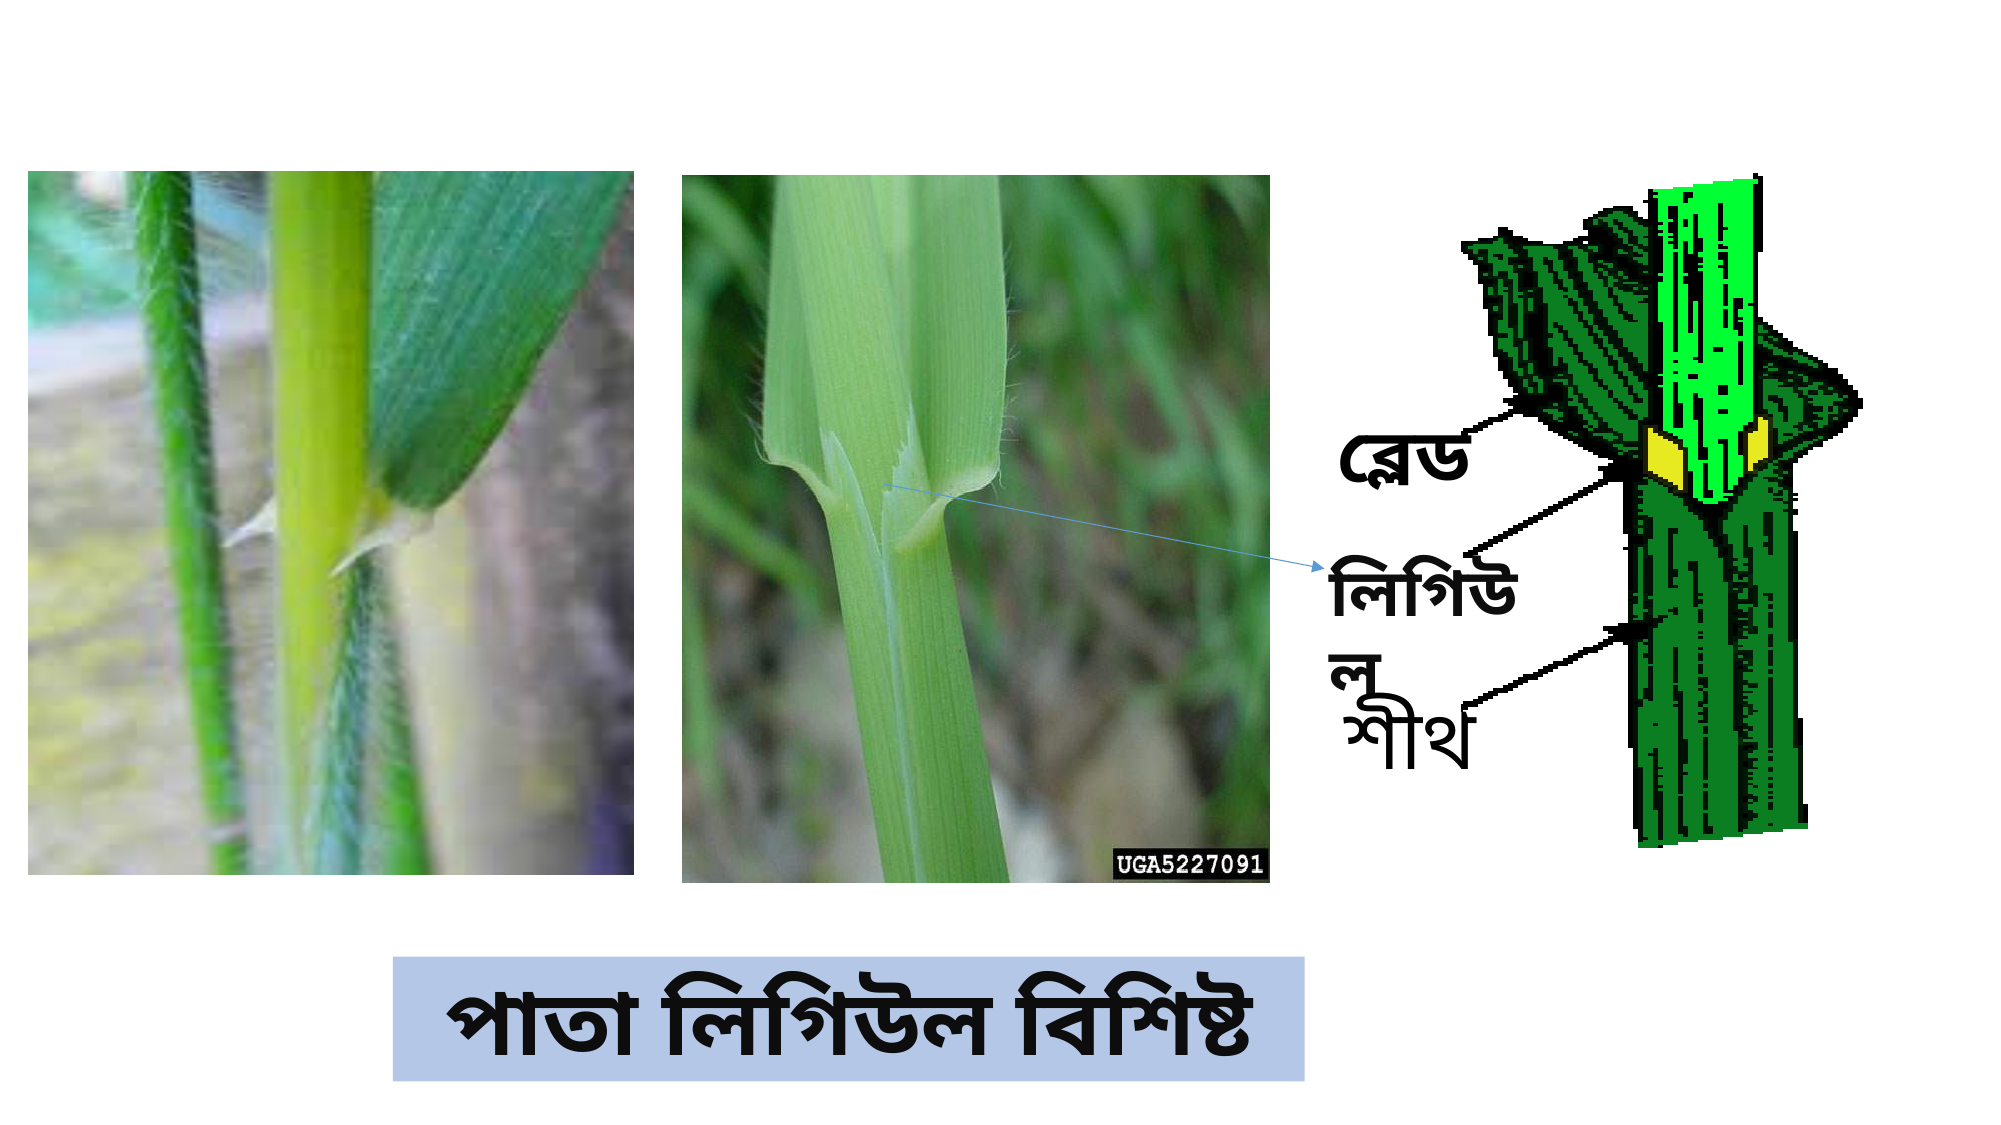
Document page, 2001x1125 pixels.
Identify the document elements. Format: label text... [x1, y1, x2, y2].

text_box পাতা লিগিউল বিশিষ্ট [392, 956, 1305, 1082]
picture [28, 171, 634, 875]
text_box লিগিউল [1314, 541, 1461, 717]
text_box ব্লেড [1322, 400, 1461, 506]
text_box শীথ [1329, 678, 1461, 794]
picture [682, 175, 1297, 889]
picture [1461, 171, 1968, 851]
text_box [882, 483, 1325, 569]
